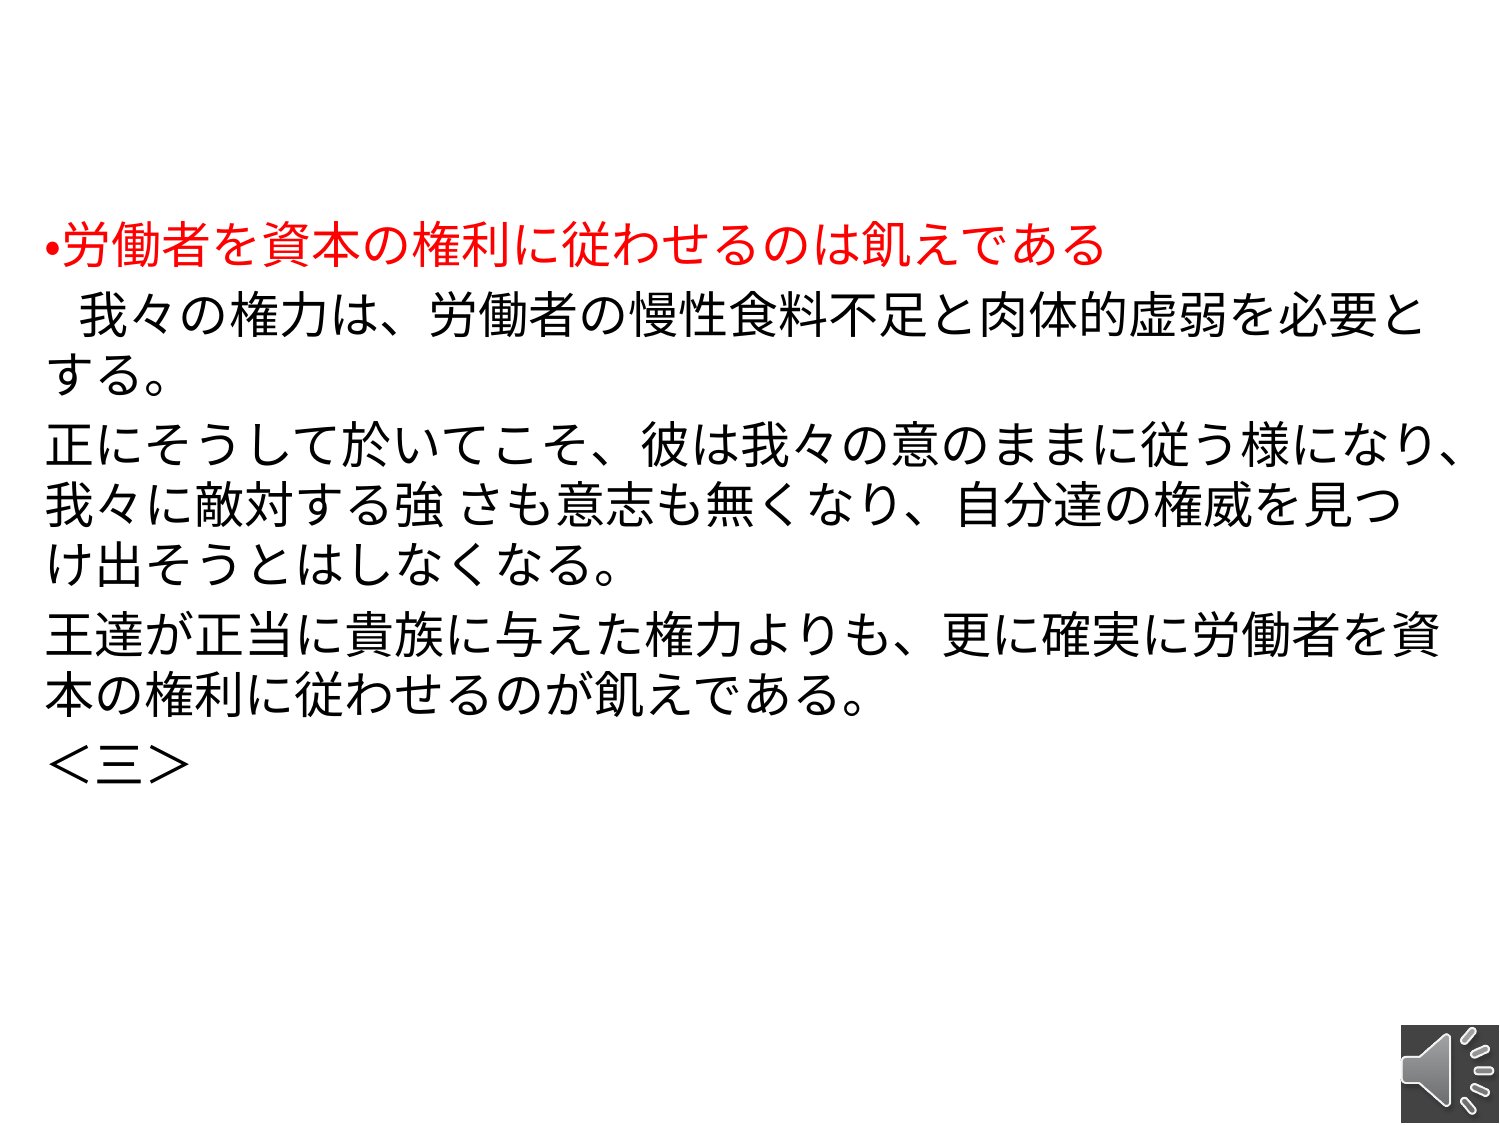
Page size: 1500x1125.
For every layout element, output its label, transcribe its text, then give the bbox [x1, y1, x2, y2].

list ・労働者を資本の権利に従わせるのは飢えである 我々の権力は、労働者の慢性食料不足と肉体的虚弱を必要とする。 正にそうして於いてこそ、彼は我々の意のままに従う様になり、我々に敵対する強 さも意志も無くなり、自分達の権威を見つけ出そうとはしなくなる。 王達が正当に貴族に与えた権力よりも、更に確実に労働者を資本の権利に従わせるのが飢えである。 ＜三＞ [29, 30, 1459, 976]
picture [1399, 1023, 1500, 1125]
